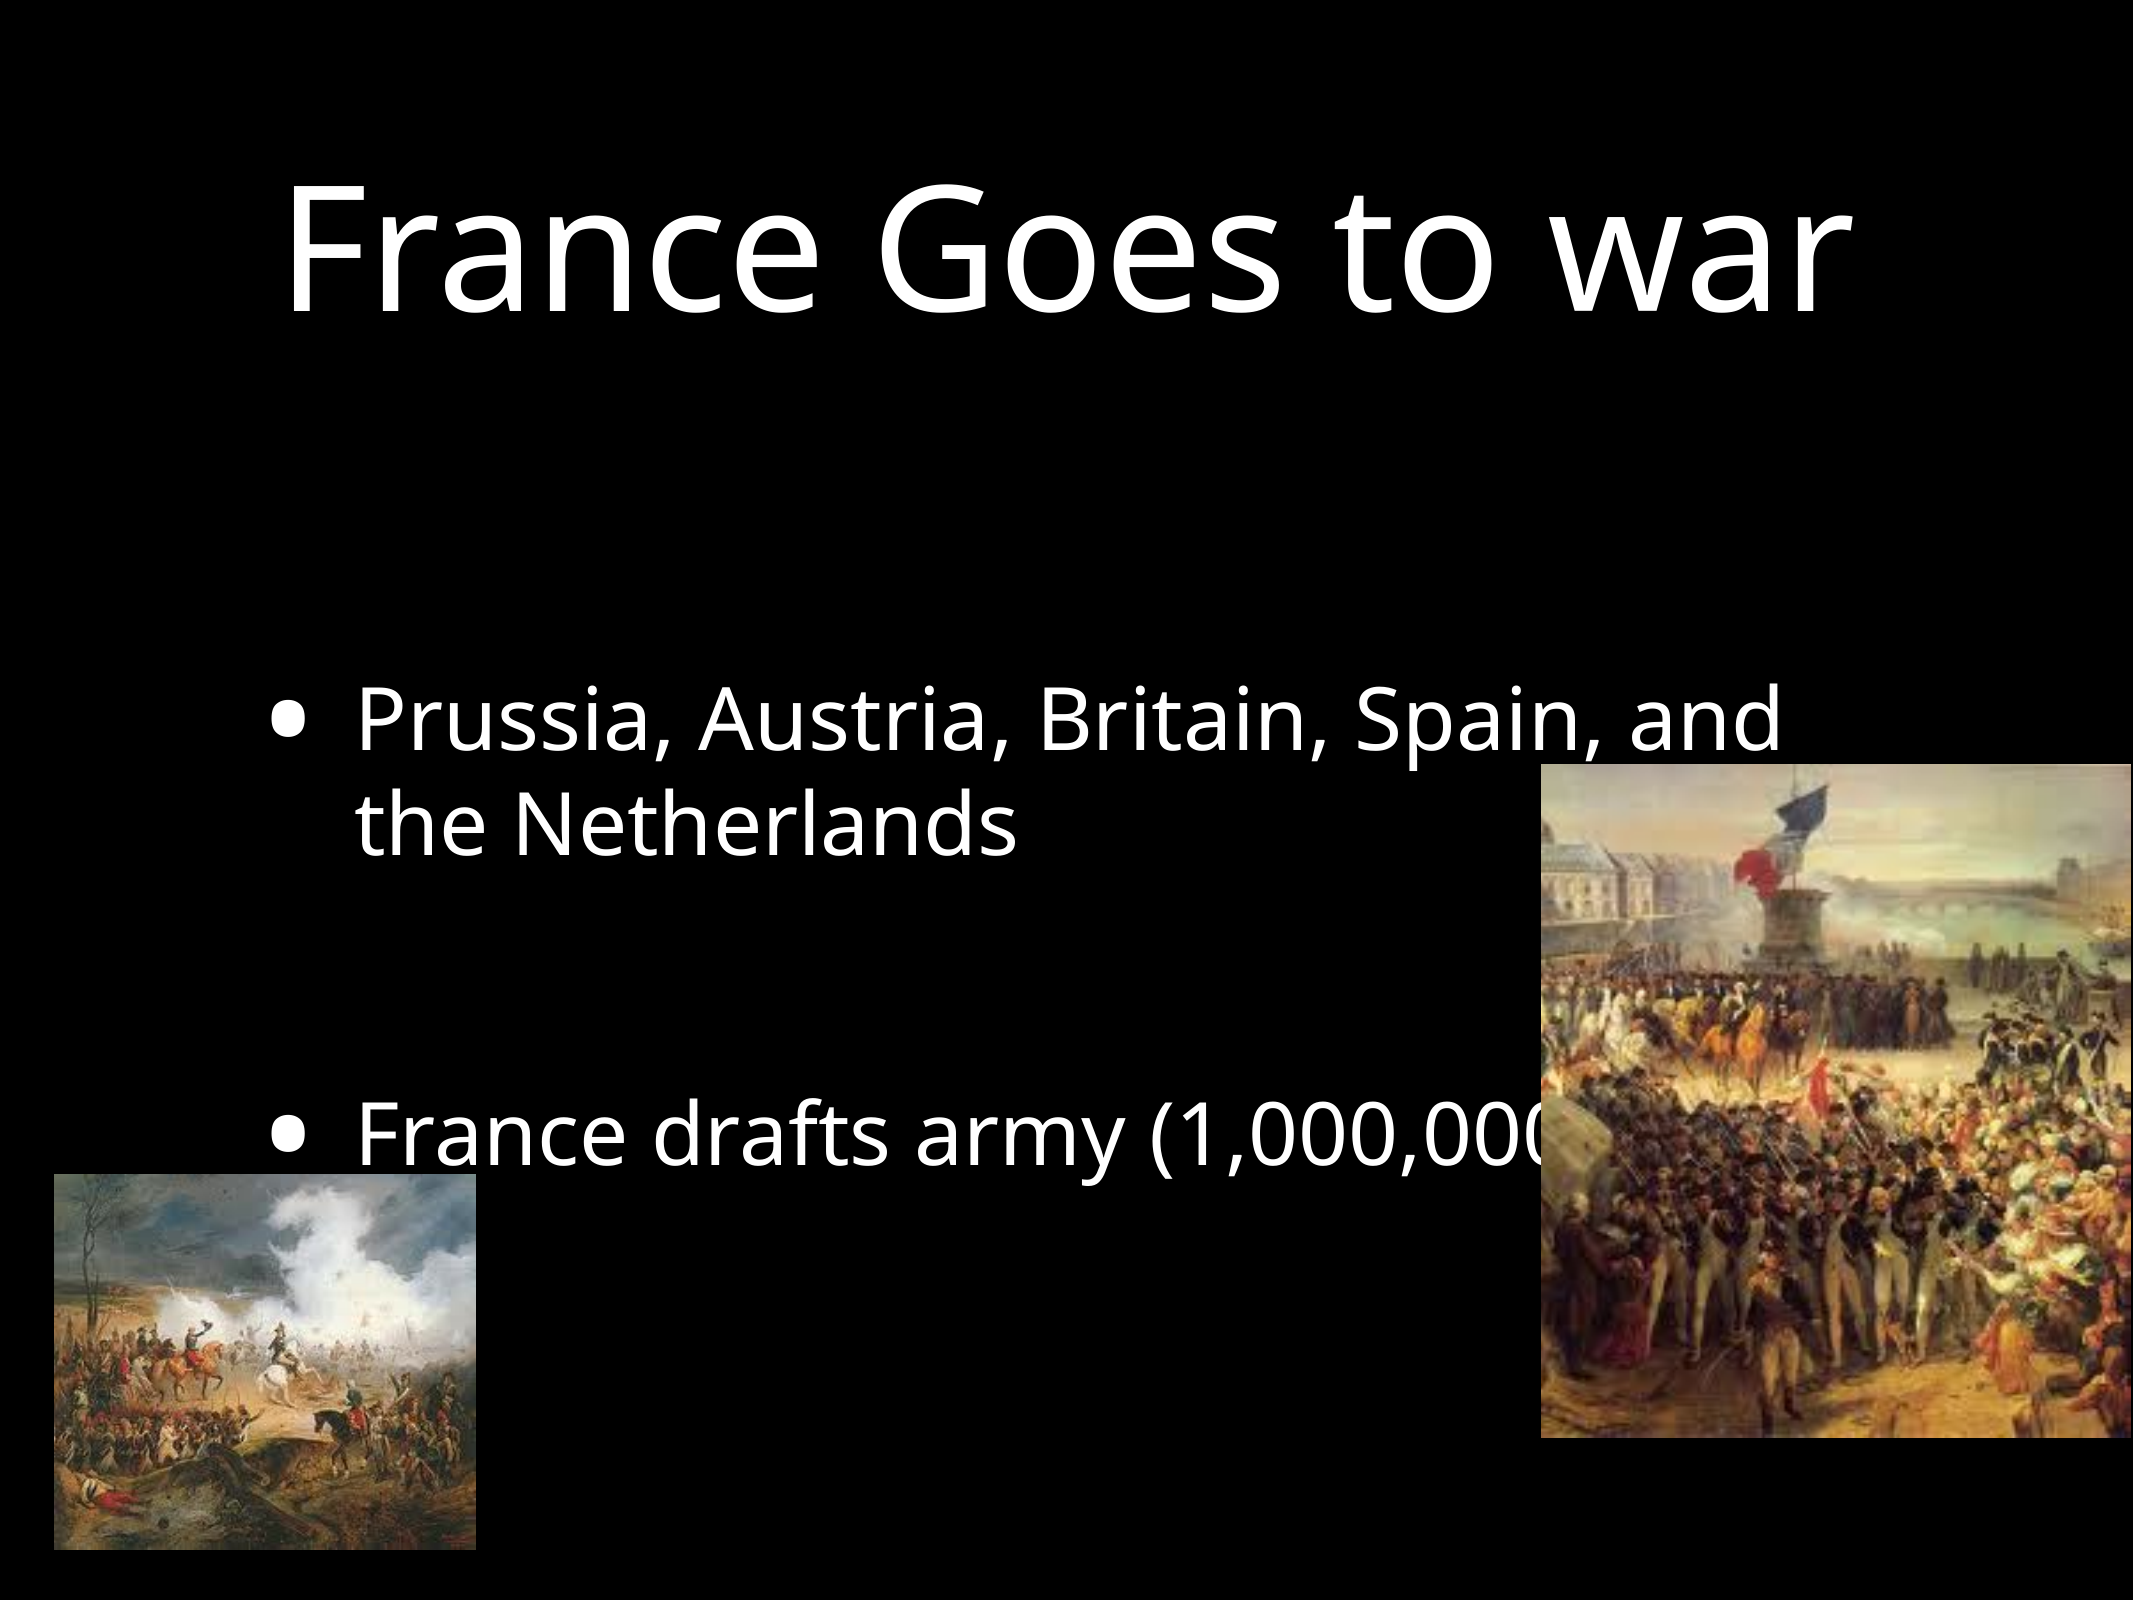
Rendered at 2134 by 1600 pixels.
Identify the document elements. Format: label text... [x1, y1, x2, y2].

picture [1541, 763, 2132, 1438]
title France Goes to war [208, 41, 1925, 442]
list Prussia, Austria, Britain, Spain, and the Netherlands France drafts army (1,000,000) [208, 454, 1925, 1392]
picture [53, 1174, 476, 1551]
